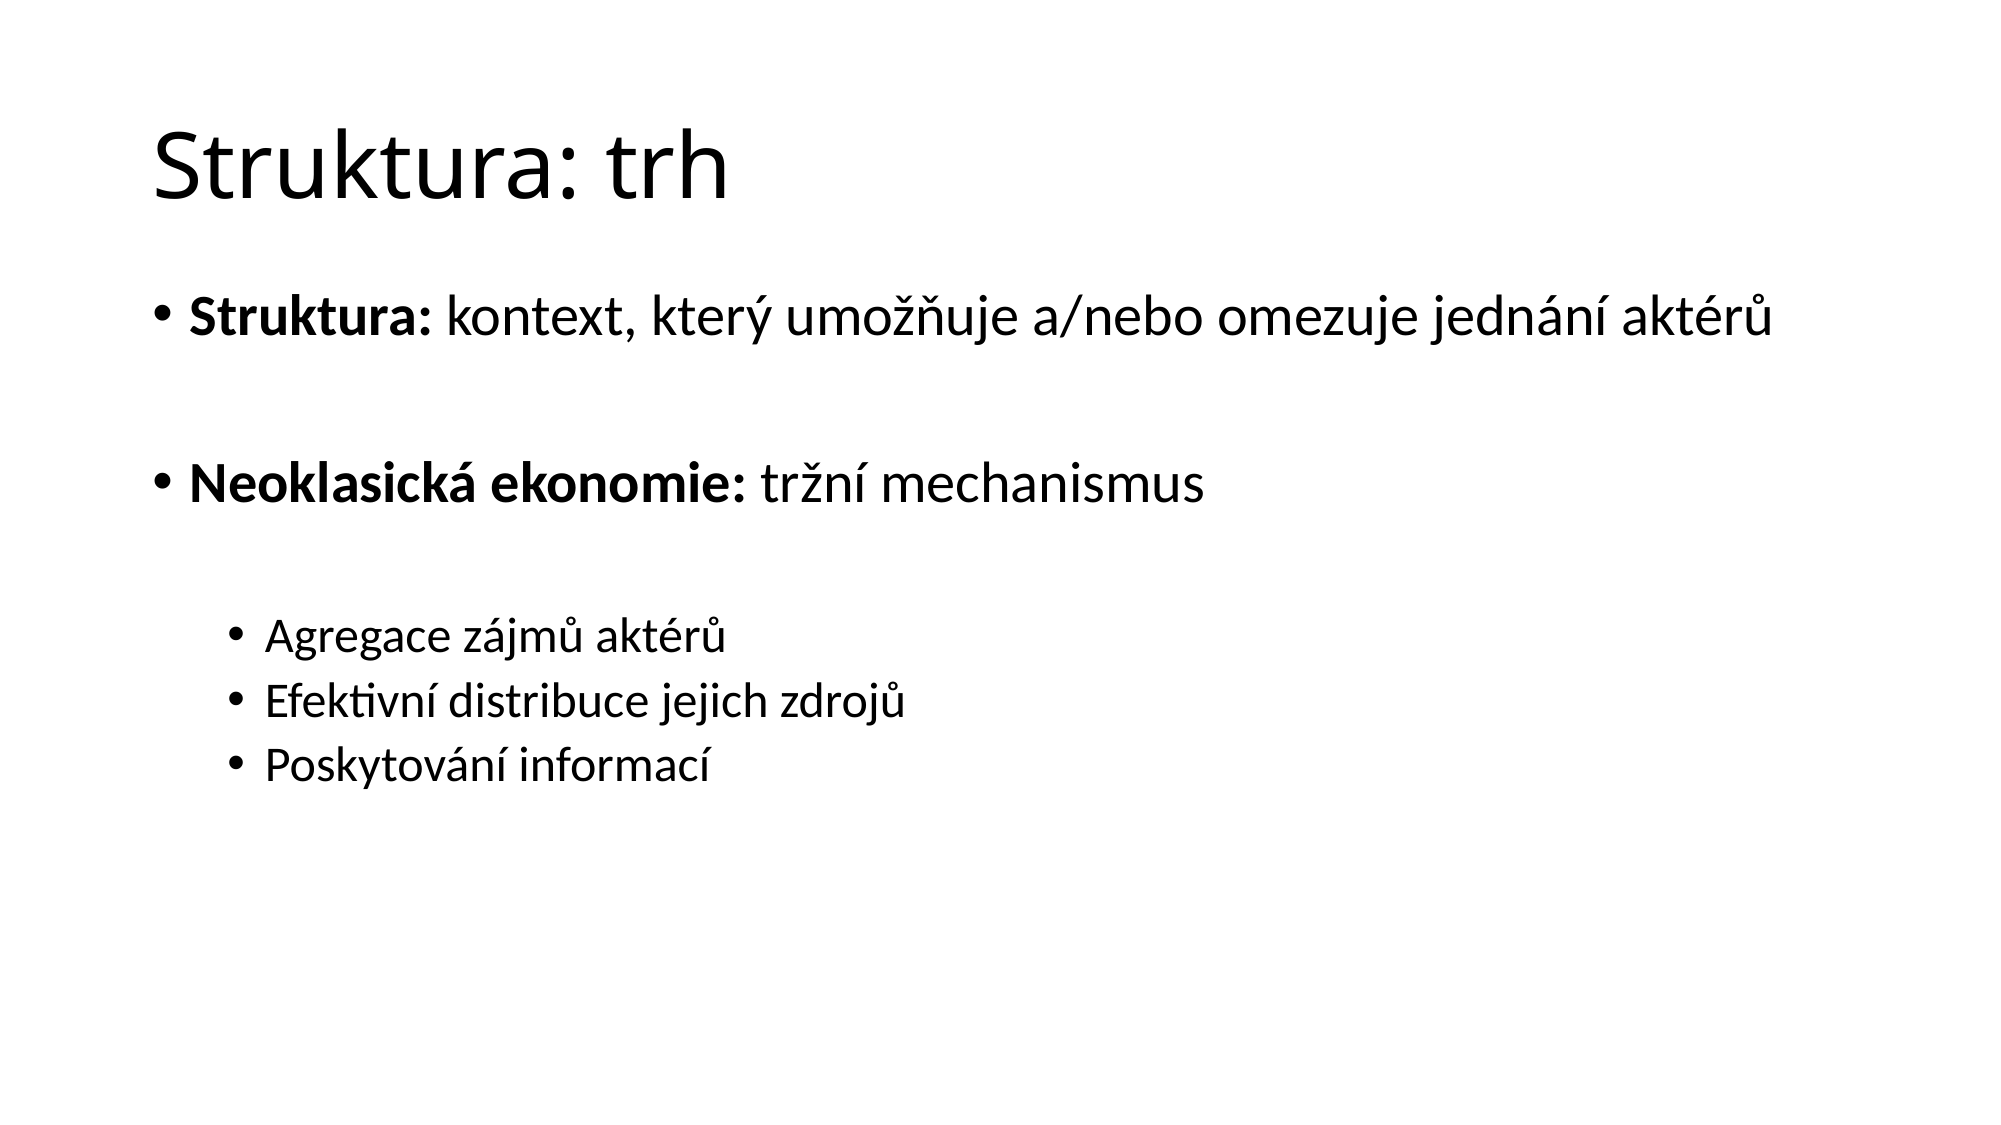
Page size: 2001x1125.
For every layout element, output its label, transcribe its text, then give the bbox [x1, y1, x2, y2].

title Struktura: trh [137, 59, 1863, 277]
list Struktura: kontext, který umožňuje a/nebo omezuje jednání aktérů Neoklasická ekonomie: tržní mechanismus Agregace zájmů aktérů Efektivní distribuce jejich zdrojů Poskytování informací [137, 277, 1863, 1079]
